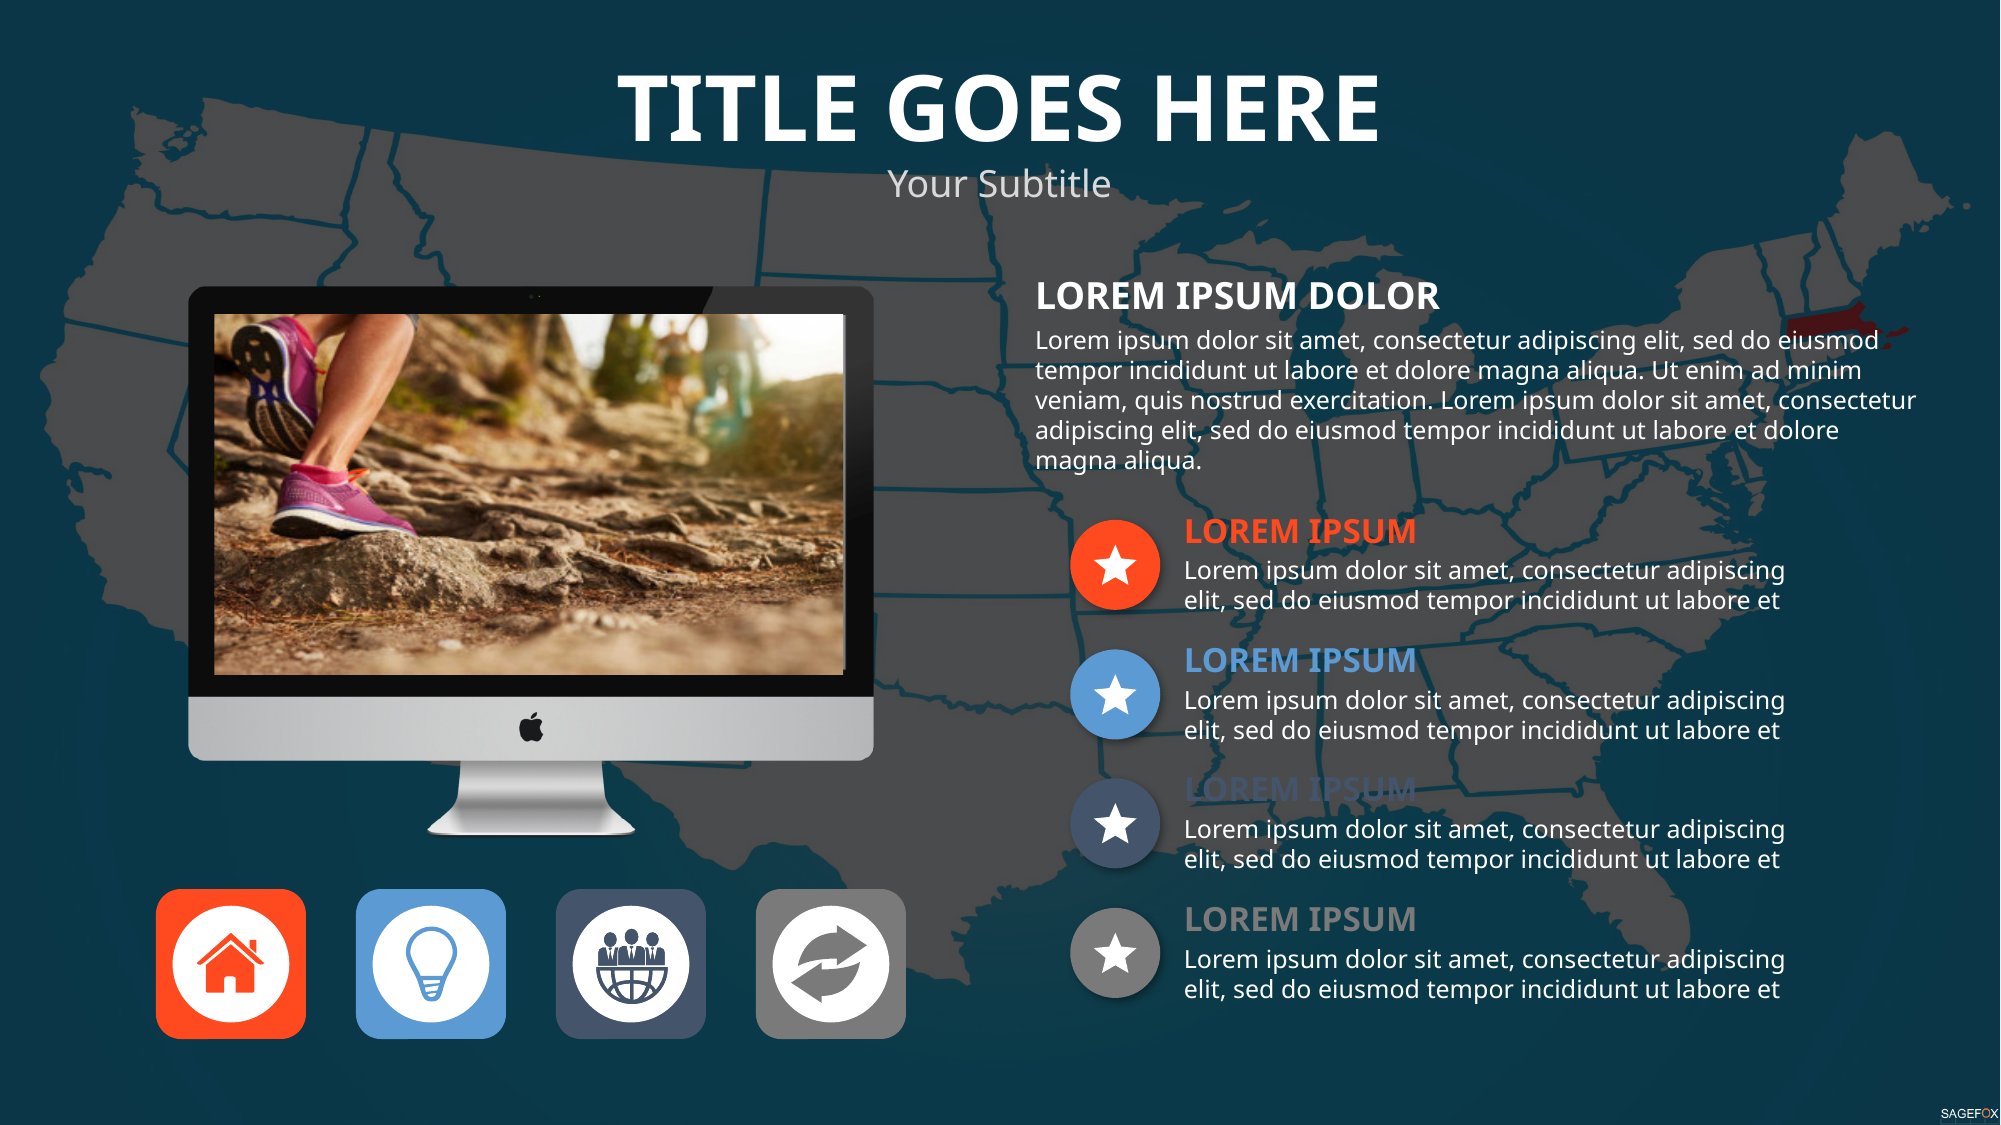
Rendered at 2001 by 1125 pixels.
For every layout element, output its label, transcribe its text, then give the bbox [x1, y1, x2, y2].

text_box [1070, 907, 1161, 998]
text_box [155, 888, 306, 1039]
text_box LOREM IPSUM Lorem ipsum dolor sit amet, consectetur adipiscing elit, sed do eiusmod tempor incididunt ut labore et [1174, 505, 1809, 620]
text_box LOREM IPSUM Lorem ipsum dolor sit amet, consectetur adipiscing elit, sed do eiusmod tempor incididunt ut labore et [1174, 763, 1809, 879]
picture [1940, 0, 2001, 1125]
text_box LOREM IPSUM Lorem ipsum dolor sit amet, consectetur adipiscing elit, sed do eiusmod tempor incididunt ut labore et [1174, 893, 1809, 1008]
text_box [355, 888, 506, 1039]
text_box LOREM IPSUM Lorem ipsum dolor sit amet, consectetur adipiscing elit, sed do eiusmod tempor incididunt ut labore et [1174, 634, 1809, 750]
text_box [1070, 519, 1161, 610]
text_box TITLE GOES HERE Your Subtitle [548, 42, 1452, 212]
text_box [555, 888, 706, 1039]
picture [188, 286, 874, 839]
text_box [755, 888, 906, 1039]
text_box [596, 928, 668, 1004]
text_box LOREM IPSUM DOLOR Lorem ipsum dolor sit amet, consectetur adipiscing elit, sed do eiusmod tempor incididunt ut labore et dolore magna aliqua. Ut enim ad minim veniam, quis nostrud exercitation. Lorem ipsum dolor sit amet, consectetur adipiscing elit, sed do eiusmod tempor incididunt ut labore et dolore magna aliqua. [1020, 264, 1942, 482]
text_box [1070, 778, 1161, 869]
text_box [1070, 649, 1161, 740]
